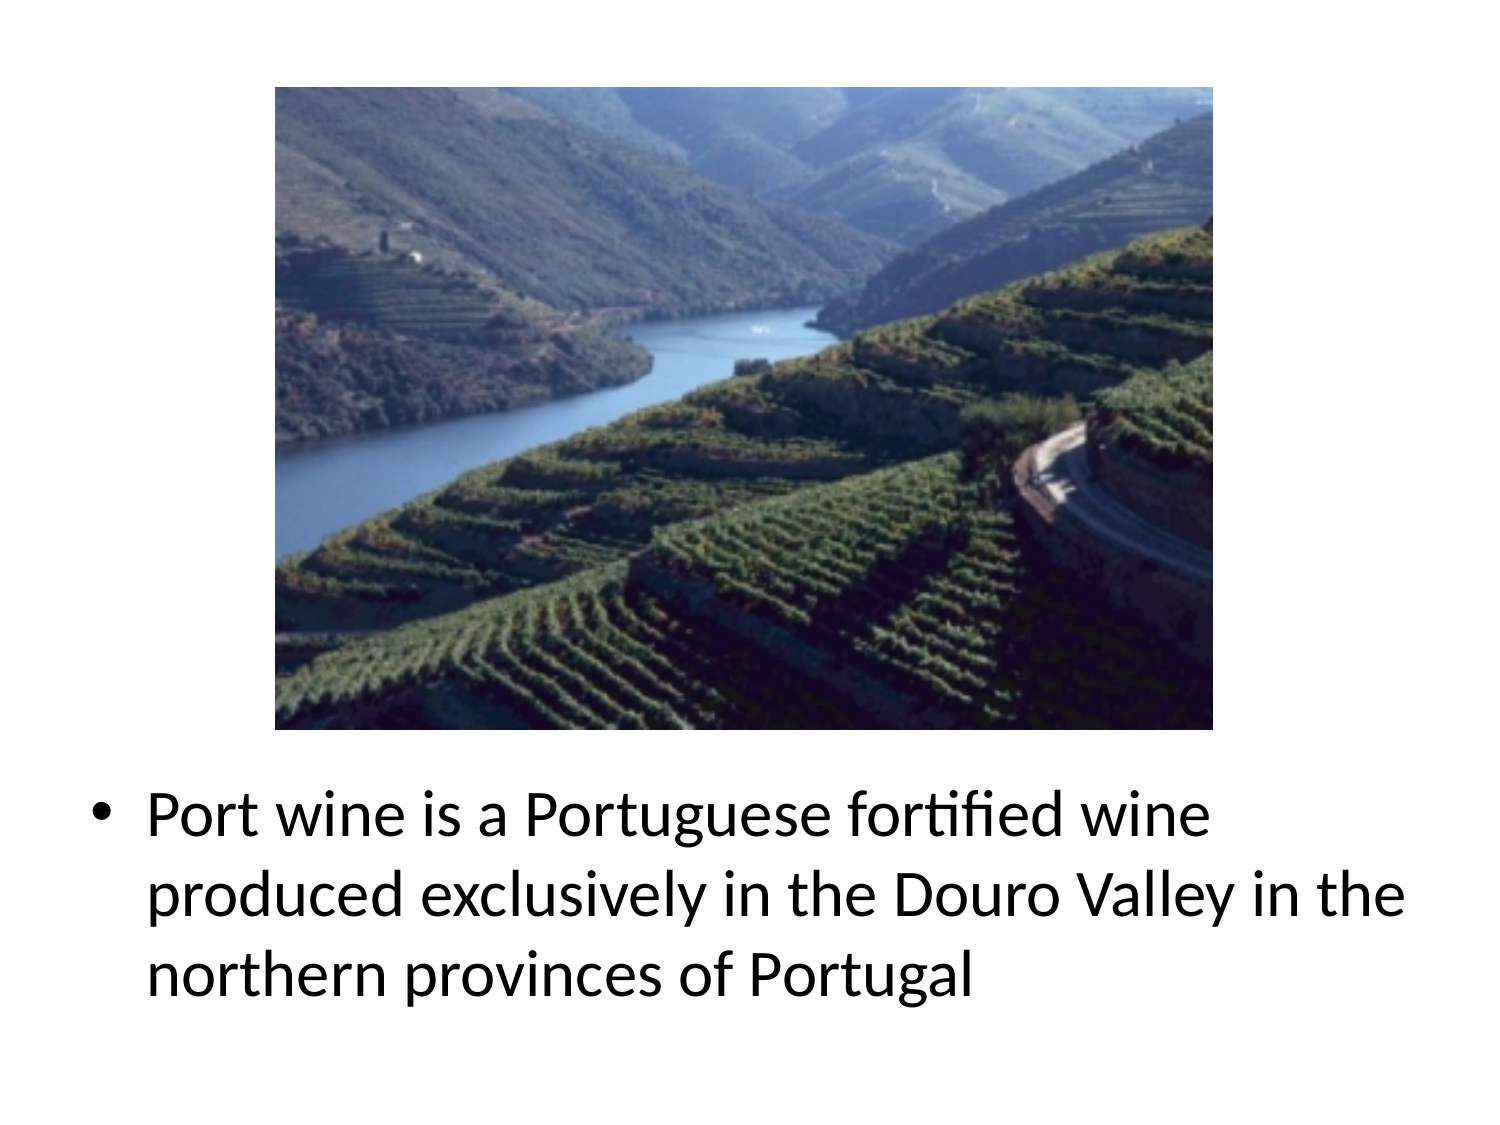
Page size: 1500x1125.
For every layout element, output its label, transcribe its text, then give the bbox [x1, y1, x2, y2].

picture [274, 87, 1213, 730]
list Port wine is a Portuguese fortified wine produced exclusively in the Douro Valley in the northern provinces of Portugal [75, 762, 1425, 1038]
